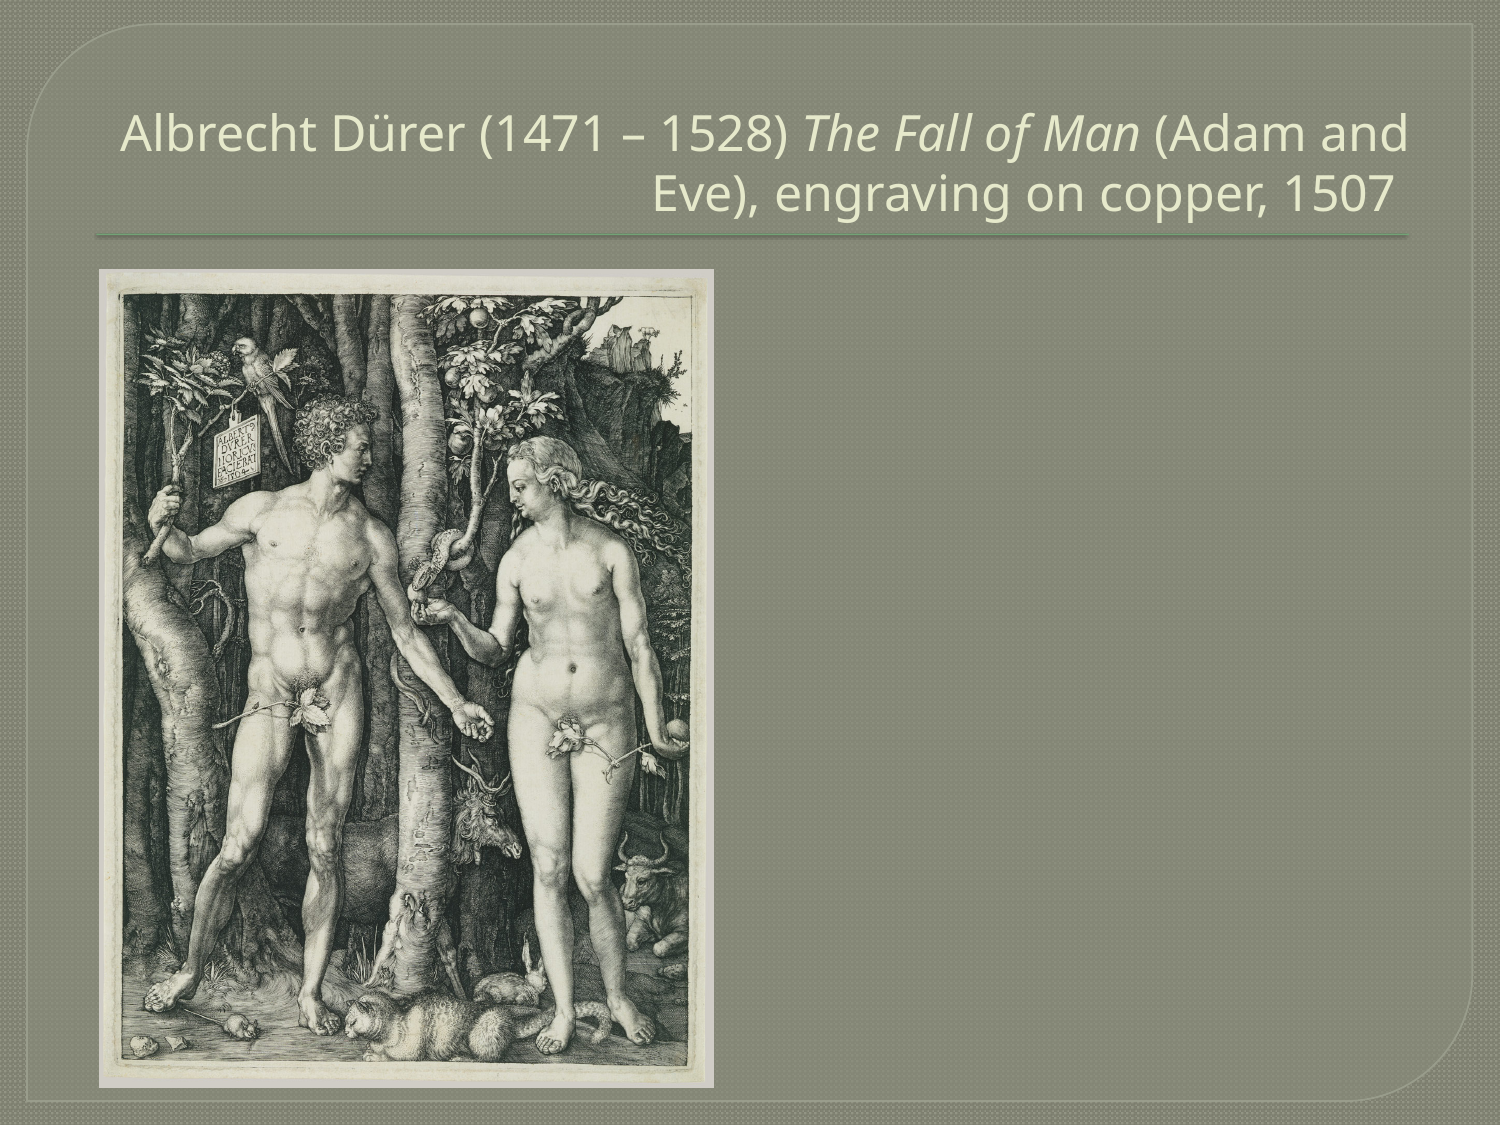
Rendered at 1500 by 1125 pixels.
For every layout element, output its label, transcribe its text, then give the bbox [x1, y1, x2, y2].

title Albrecht Dürer (1471 – 1528) The Fall of Man (Adam and Eve), engraving on copper, 1507 [75, 41, 1425, 230]
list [0, 269, 1113, 1088]
